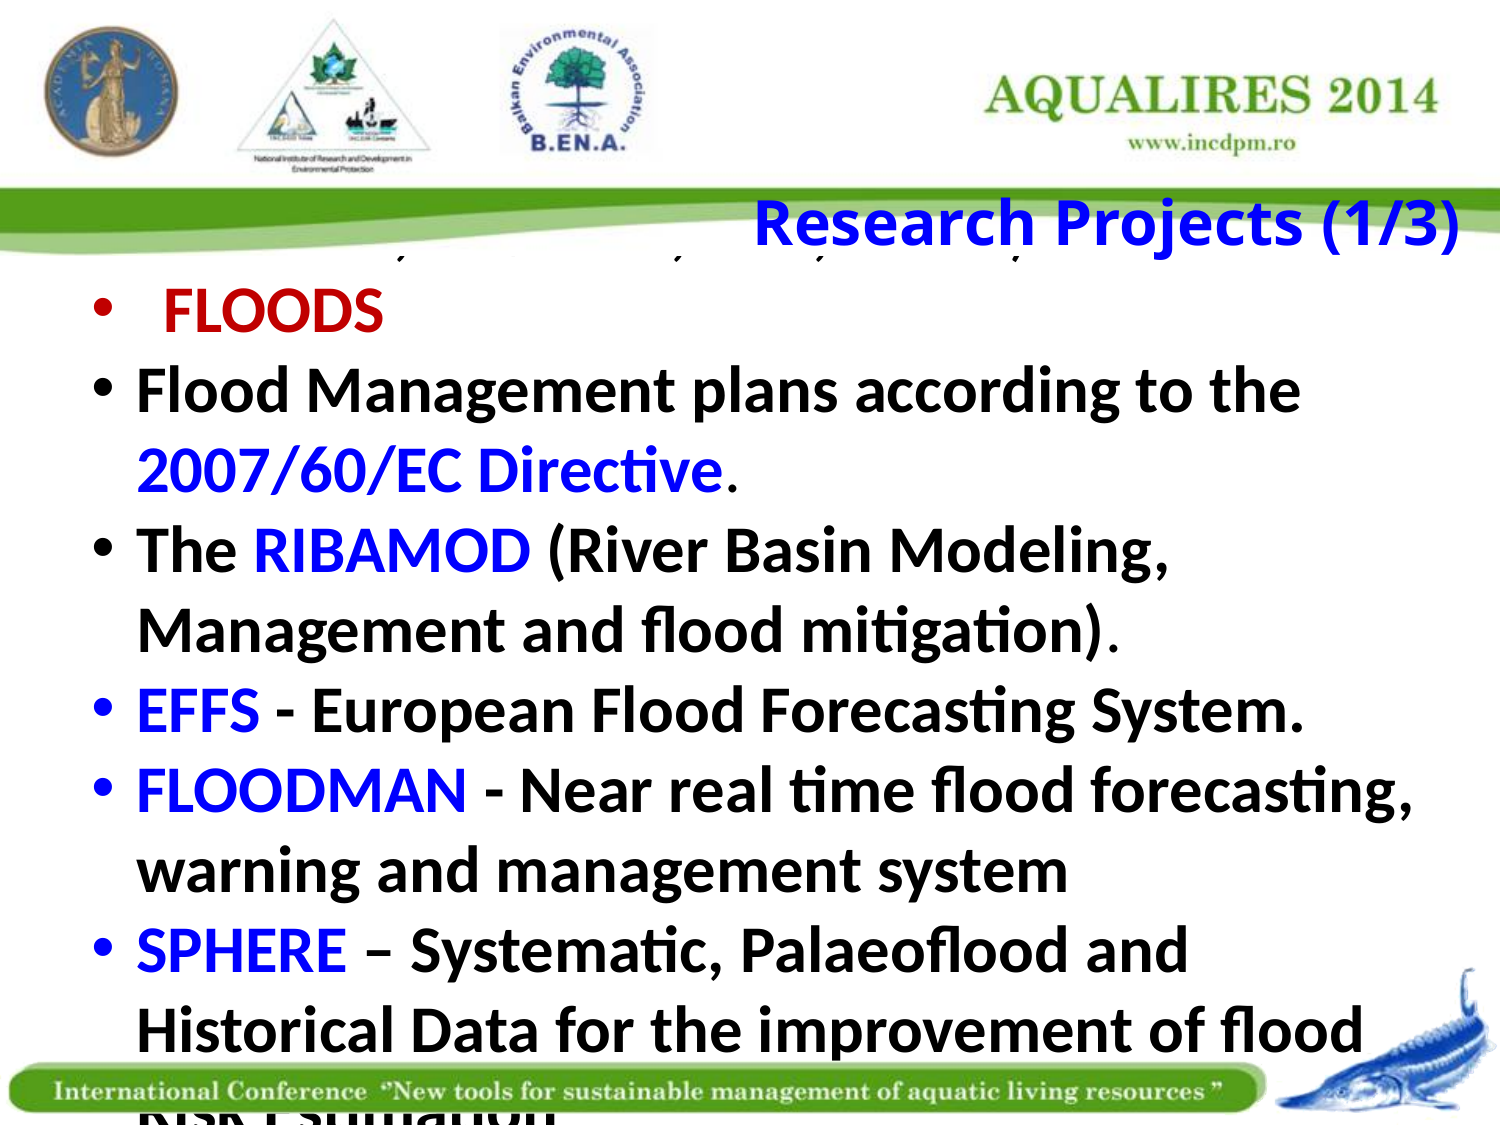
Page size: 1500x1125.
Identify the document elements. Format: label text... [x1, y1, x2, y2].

picture [0, 0, 1500, 1125]
text_box EARTHQUAKES LESSLOSS: The scope is to improve risk mitigation for earthquakes and landslides. SAFER: effective earthquake early warning in Europe. SEAHELLARC: establish a real-time on/offshore network for simultaneous seismic and tsunami observations TRANSFER: understanding of tsunami processes in the Euro-Mediterranean region NERIES: networking the European seismic networks. The International Consortium on Landslides (ICL): landslide risk reduction (supported by UNESCO, UN/ISDR, FAO, WMO) FLOODS Flood Management plans according to the 2007/60/EC Directive. The RIBAMOD (River Basin Modeling, Management and flood mitigation). EFFS - European Flood Forecasting System. FLOODMAN - Near real time flood forecasting, warning and management system SPHERE – Systematic, Palaeoflood and Historical Data for the improvement of flood Risk Estimation [76, 268, 1447, 962]
